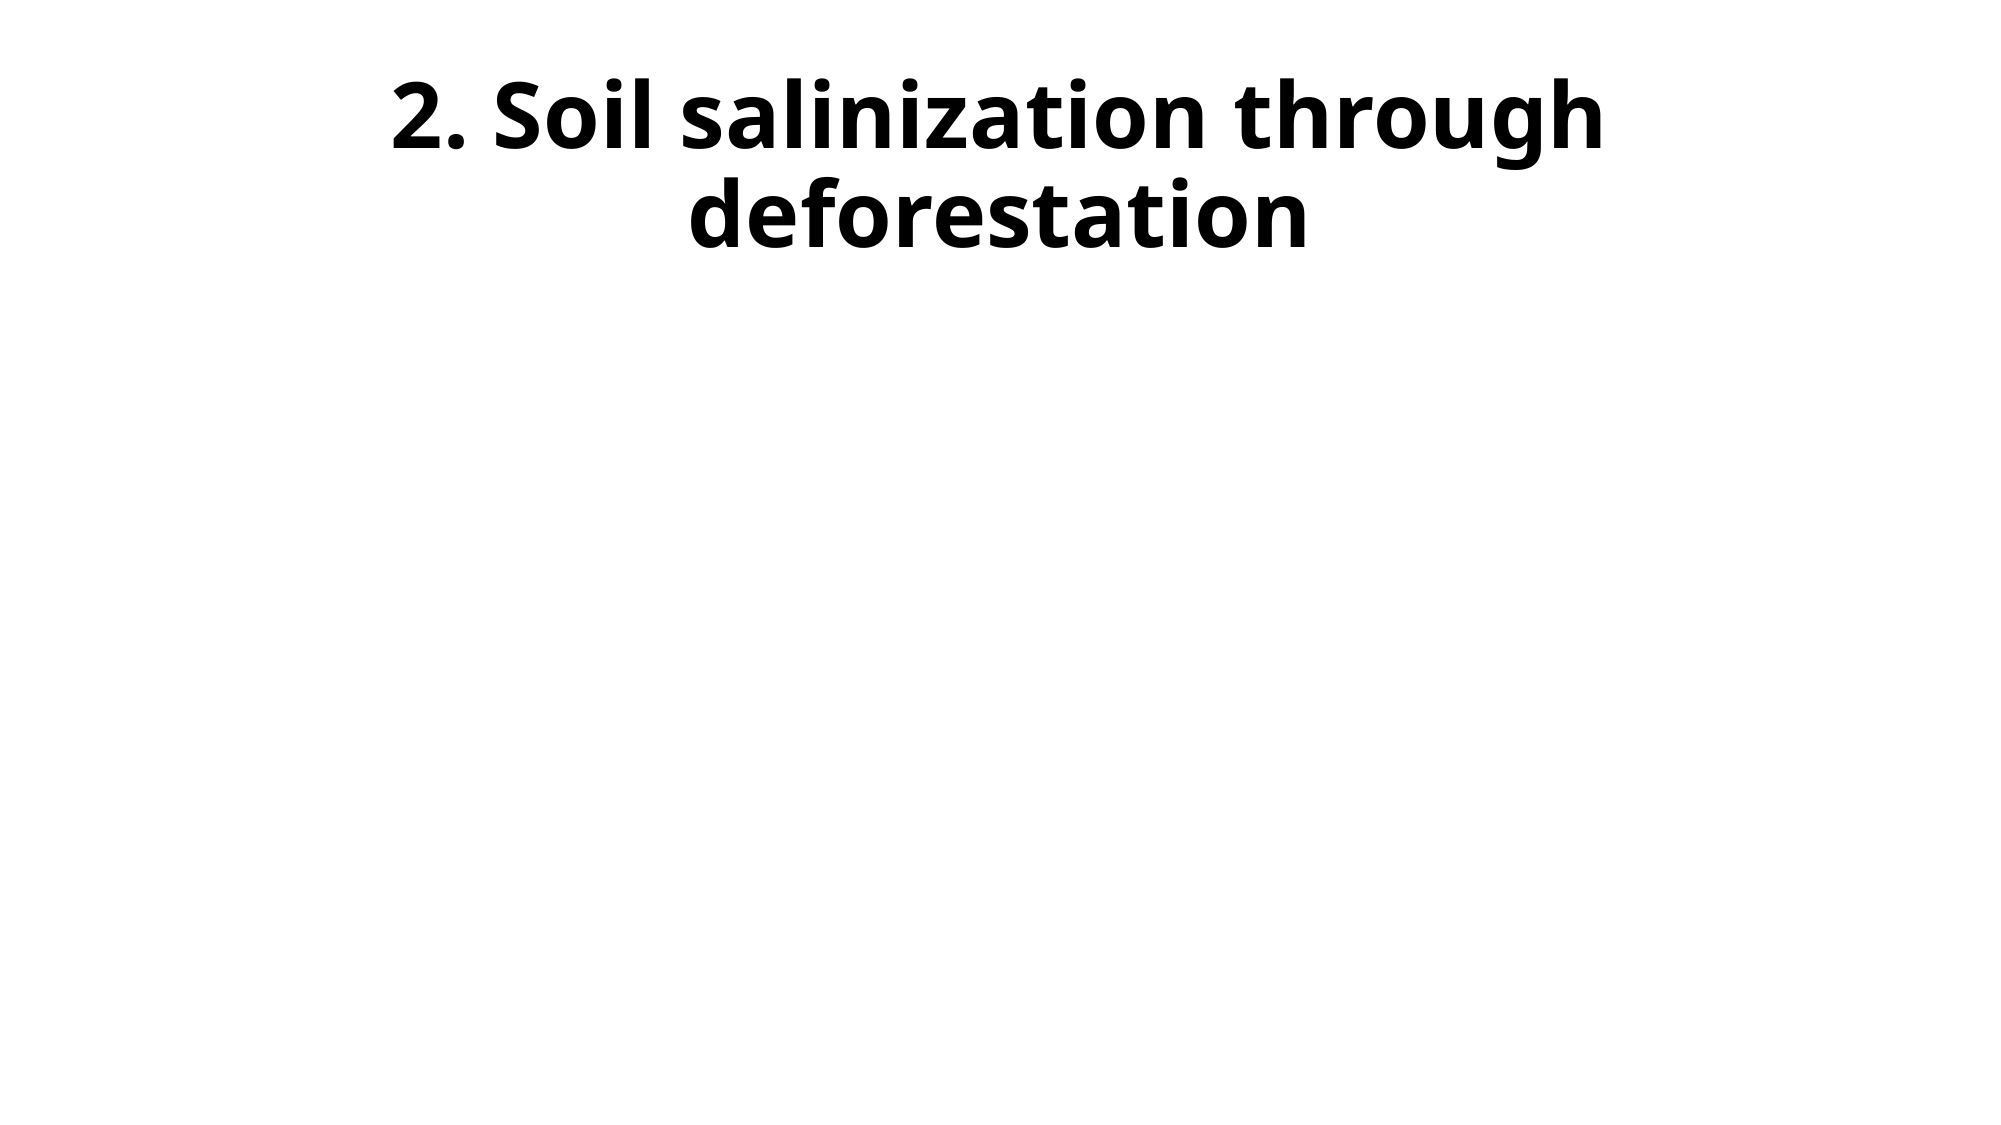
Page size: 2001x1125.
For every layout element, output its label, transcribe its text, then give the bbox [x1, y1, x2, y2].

title 2. Soil salinization through deforestation [137, 59, 1863, 278]
